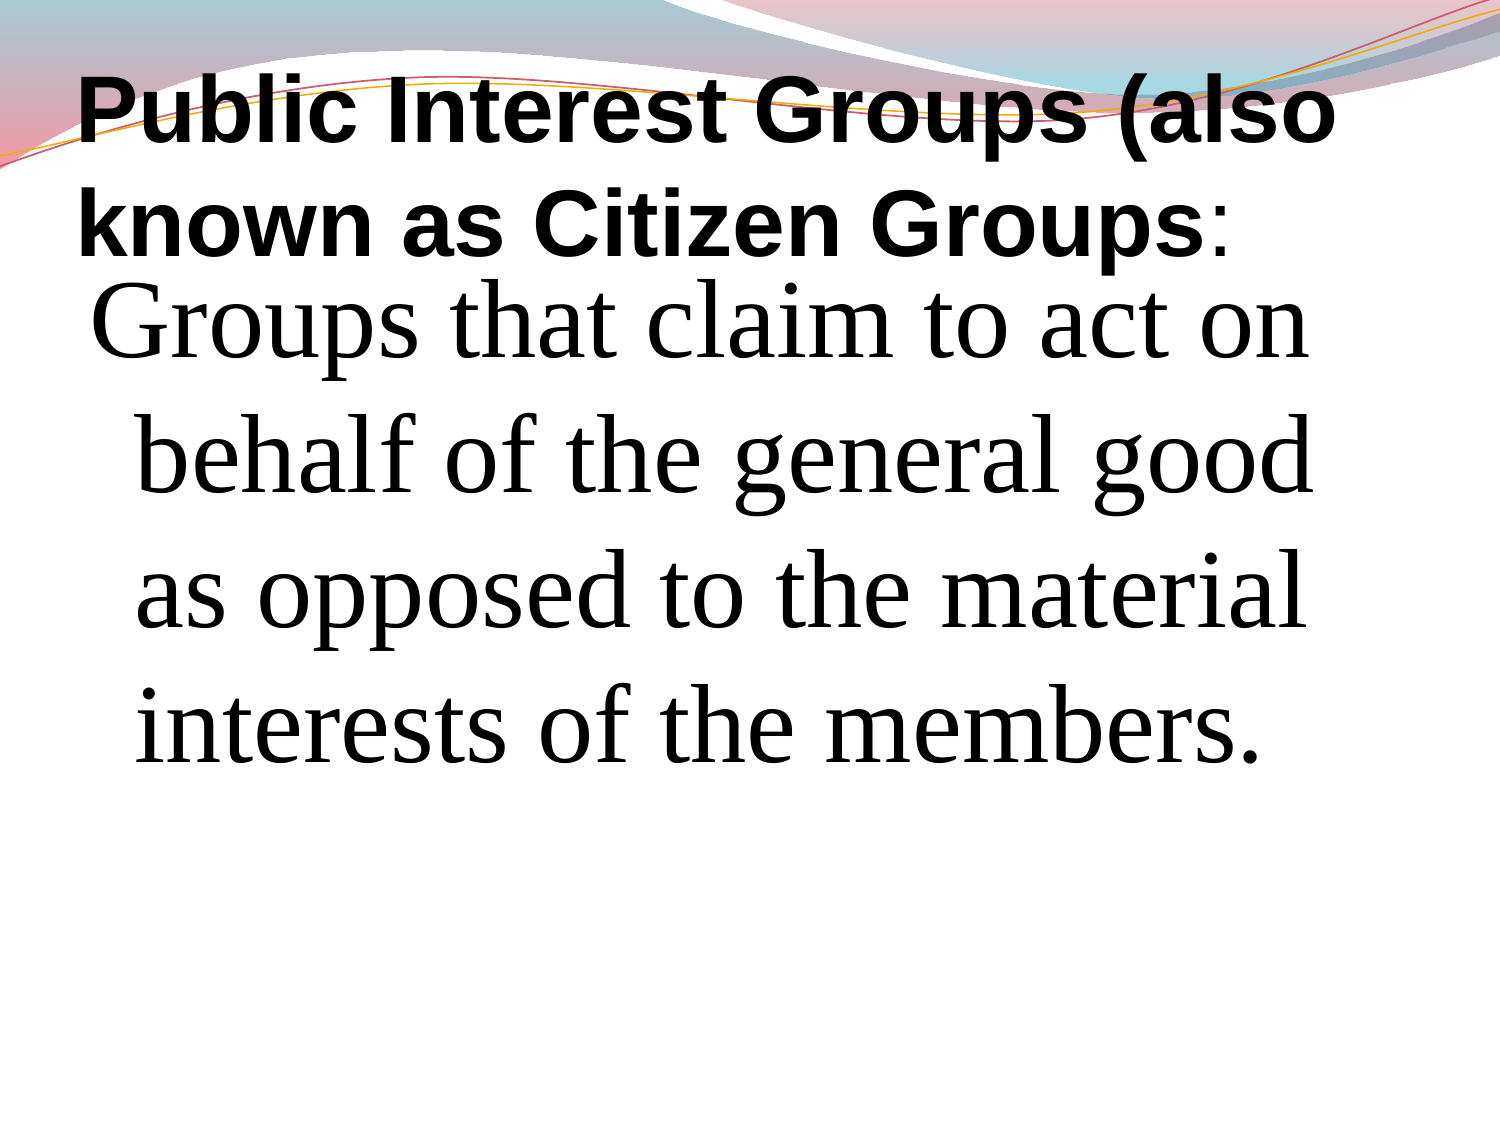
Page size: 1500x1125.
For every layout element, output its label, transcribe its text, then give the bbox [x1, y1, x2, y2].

title Public Interest Groups (also known as Citizen Groups: [75, 37, 1425, 237]
list Groups that claim to act on behalf of the general good as opposed to the material interests of the members. [75, 237, 1425, 1038]
